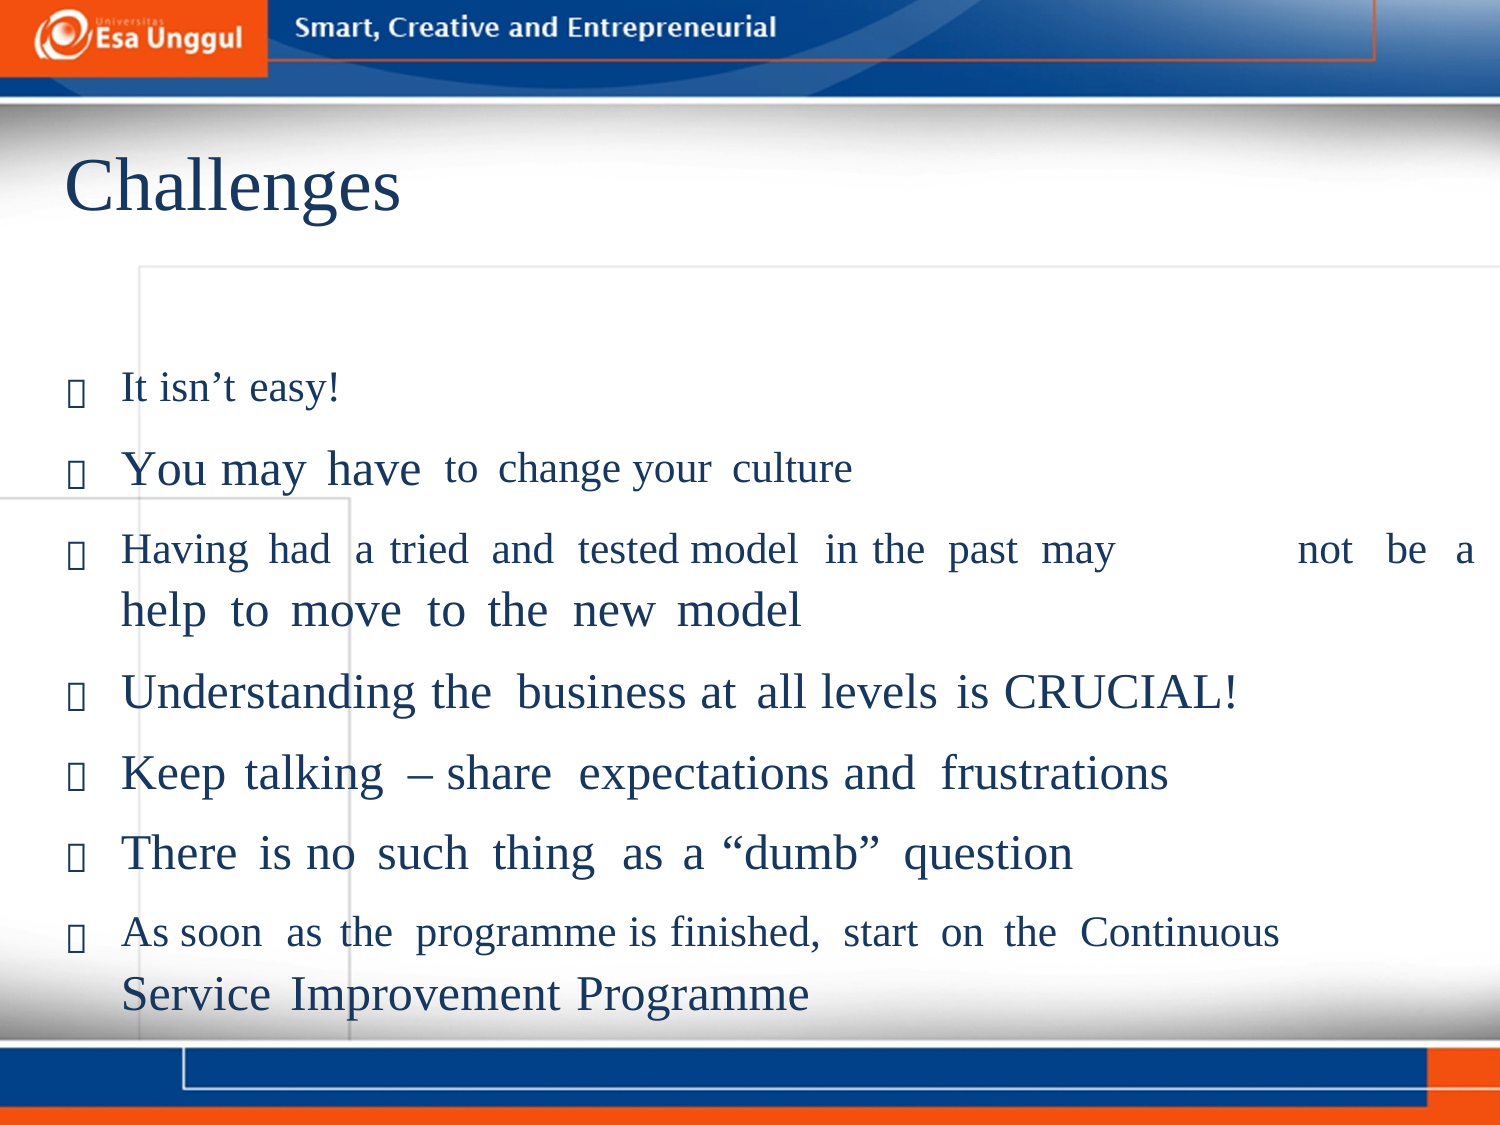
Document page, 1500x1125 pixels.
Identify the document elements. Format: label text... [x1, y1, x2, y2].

text_box Challenges [62, 170, 500, 263]
text_box  [62, 756, 108, 801]
text_box  [62, 534, 108, 580]
text_box  [62, 373, 108, 418]
text_box  [62, 837, 108, 882]
text_box a [1453, 539, 1491, 594]
text_box be [1384, 539, 1452, 594]
text_box  [62, 454, 108, 499]
text_box to change your culture [442, 458, 956, 514]
text_box  [62, 918, 108, 963]
text_box As soon as the programme is finished, start on the Continuous Service Improvement Programme [118, 923, 1500, 1038]
text_box Having had a tried and tested model in the past may help to move to the new model Understanding the business at all levels is CRUCIAL! Keep talking – share expectations and frustrations There is no such thing as a “dumb” question [118, 539, 1294, 897]
text_box not [1295, 539, 1382, 594]
picture [0, 0, 1500, 1125]
text_box  [62, 675, 108, 721]
text_box It isn’t easy! You may have [118, 378, 441, 514]
